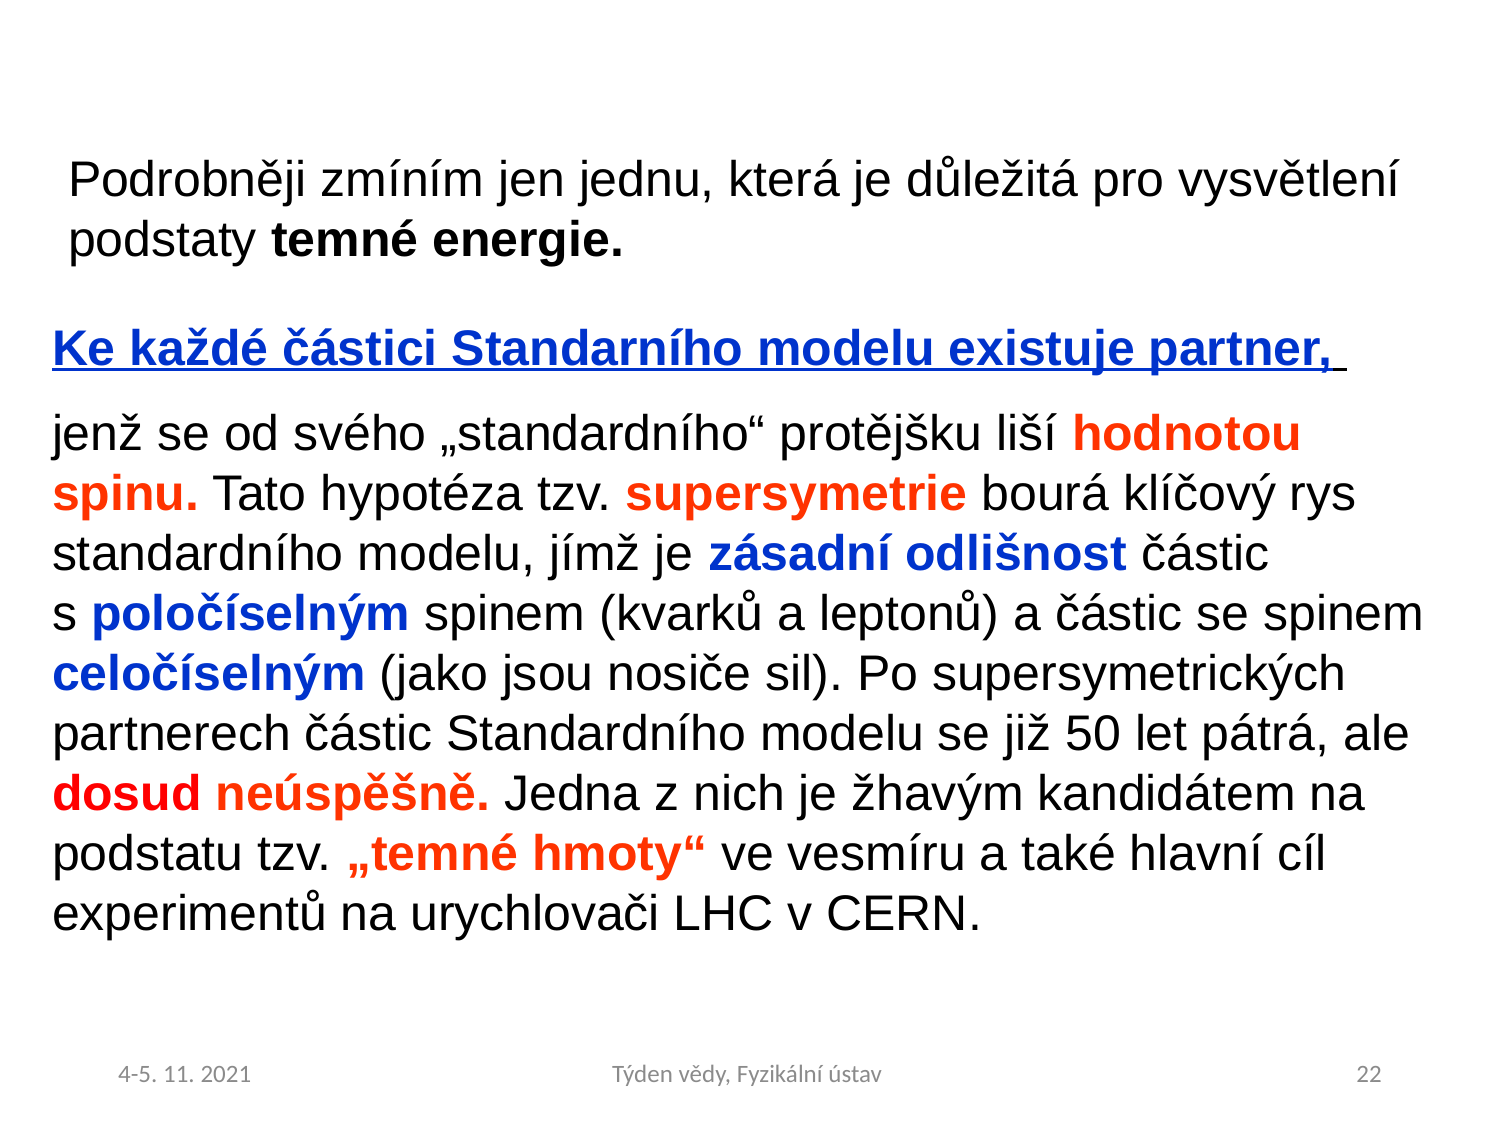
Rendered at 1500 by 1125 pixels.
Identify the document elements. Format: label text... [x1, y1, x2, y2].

footer Týden vědy, Fyzikální ústav [496, 1042, 1004, 1103]
slide_number 4-5. 11. 2021 [103, 1042, 441, 1103]
text_box Podrobněji zmíním jen jednu, která je důležitá pro vysvětlení podstaty temné energie. [53, 139, 1431, 274]
slide_number 22 [1059, 1042, 1397, 1103]
text_box Ke každé částici Standarního modelu existuje partner, jenž se od svého „standardního“ protějšku liší hodnotou spinu. Tato hypotéza tzv. supersymetrie bourá klíčový rys standardního modelu, jímž je zásadní odlišnost částic s poločíselným spinem (kvarků a leptonů) a částic se spinem celočíselným (jako jsou nosiče sil). Po supersymetrických partnerech částic Standardního modelu se již 50 let pátrá, ale dosud neúspěšně. Jedna z nich je žhavým kandidátem na podstatu tzv. „temné hmoty“ ve vesmíru a také hlavní cíl experimentů na urychlovači LHC v CERN. [37, 308, 1455, 948]
